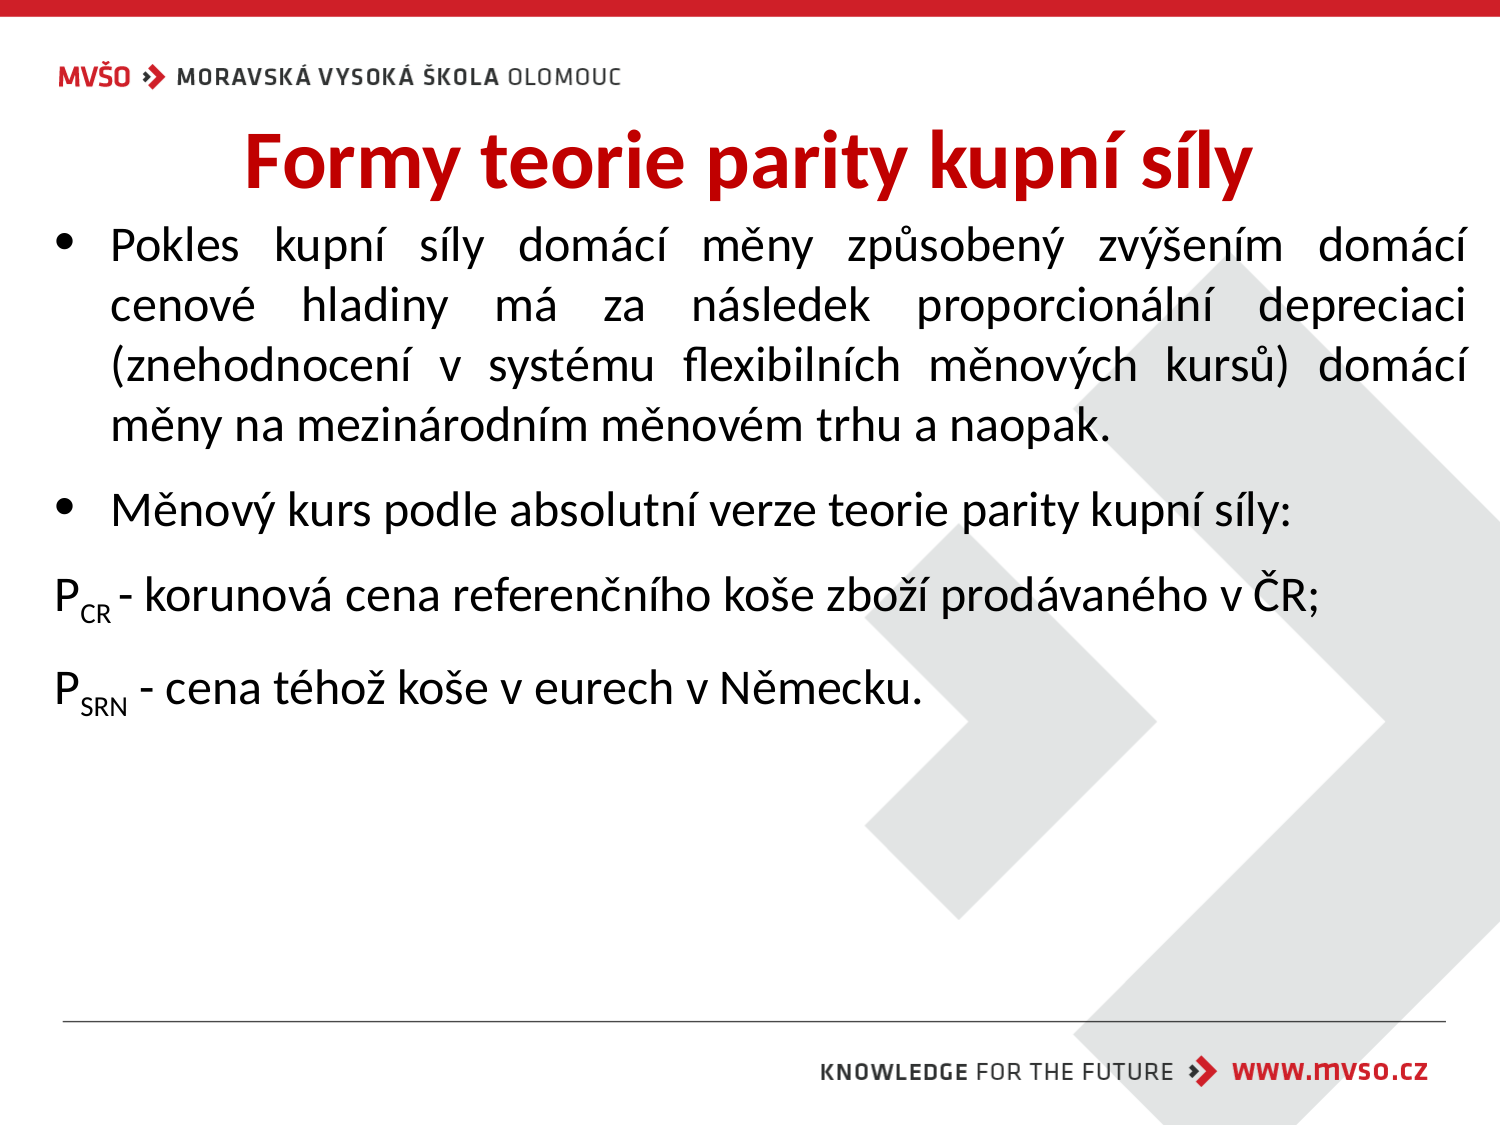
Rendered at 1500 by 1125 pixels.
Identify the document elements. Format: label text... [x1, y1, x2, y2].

picture [0, 0, 1500, 1125]
title Formy teorie parity kupní síly [75, 84, 1425, 227]
